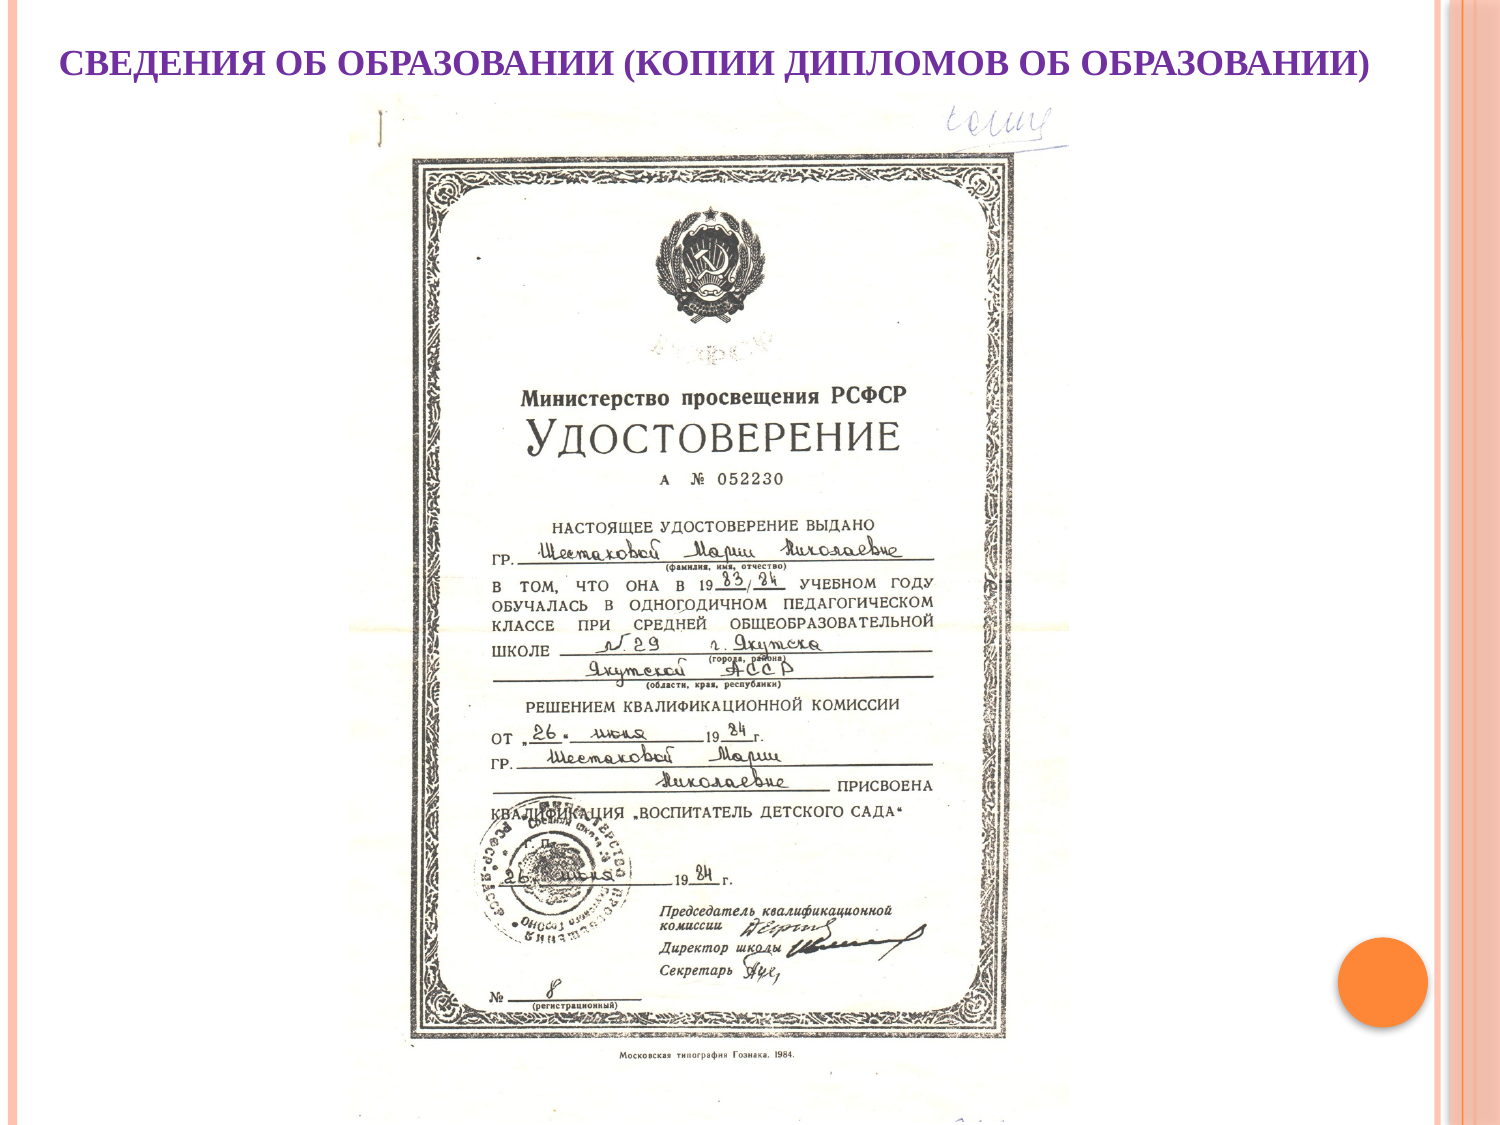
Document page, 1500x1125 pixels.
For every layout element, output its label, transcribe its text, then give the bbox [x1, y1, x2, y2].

title Сведения об образовании (копии дипломов об образовании) [41, 19, 1388, 90]
picture [348, 92, 1070, 1122]
